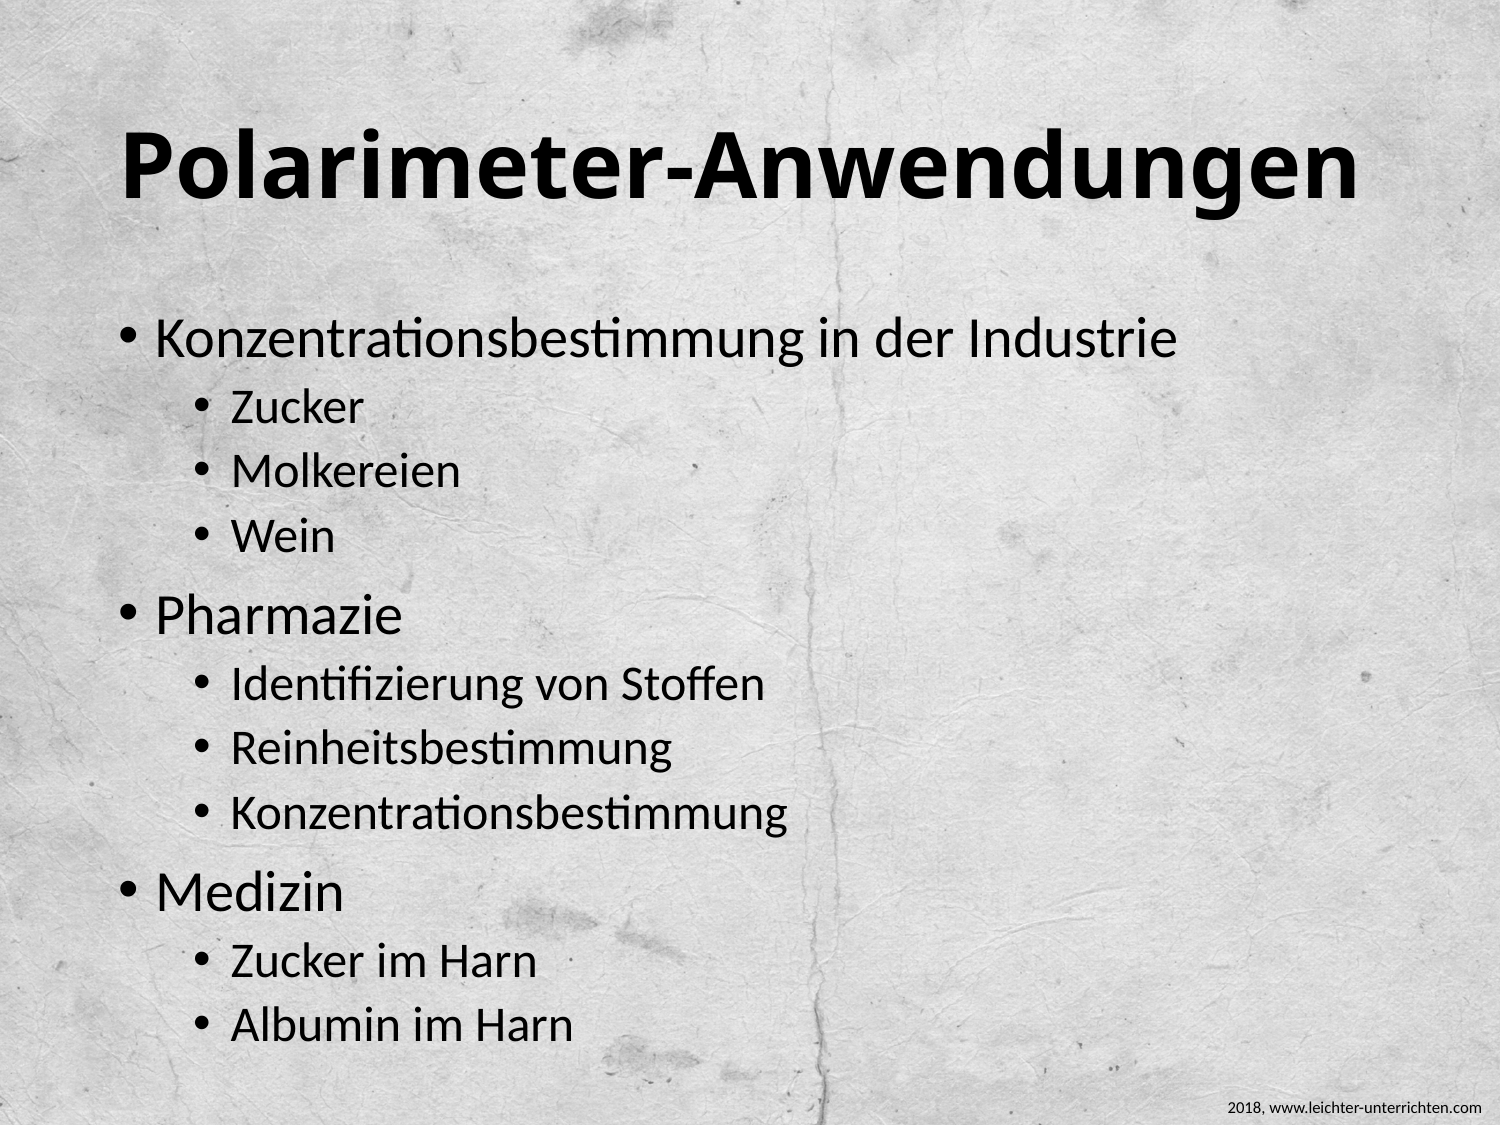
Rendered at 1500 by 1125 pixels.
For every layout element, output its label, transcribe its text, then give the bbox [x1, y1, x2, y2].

list Konzentrationsbestimmung in der Industrie Zucker Molkereien Wein Pharmazie Identifizierung von Stoffen Reinheitsbestimmung Konzentrationsbestimmung Medizin Zucker im Harn Albumin im Harn [103, 299, 1397, 1093]
title Polarimeter-Anwendungen [103, 59, 1397, 278]
